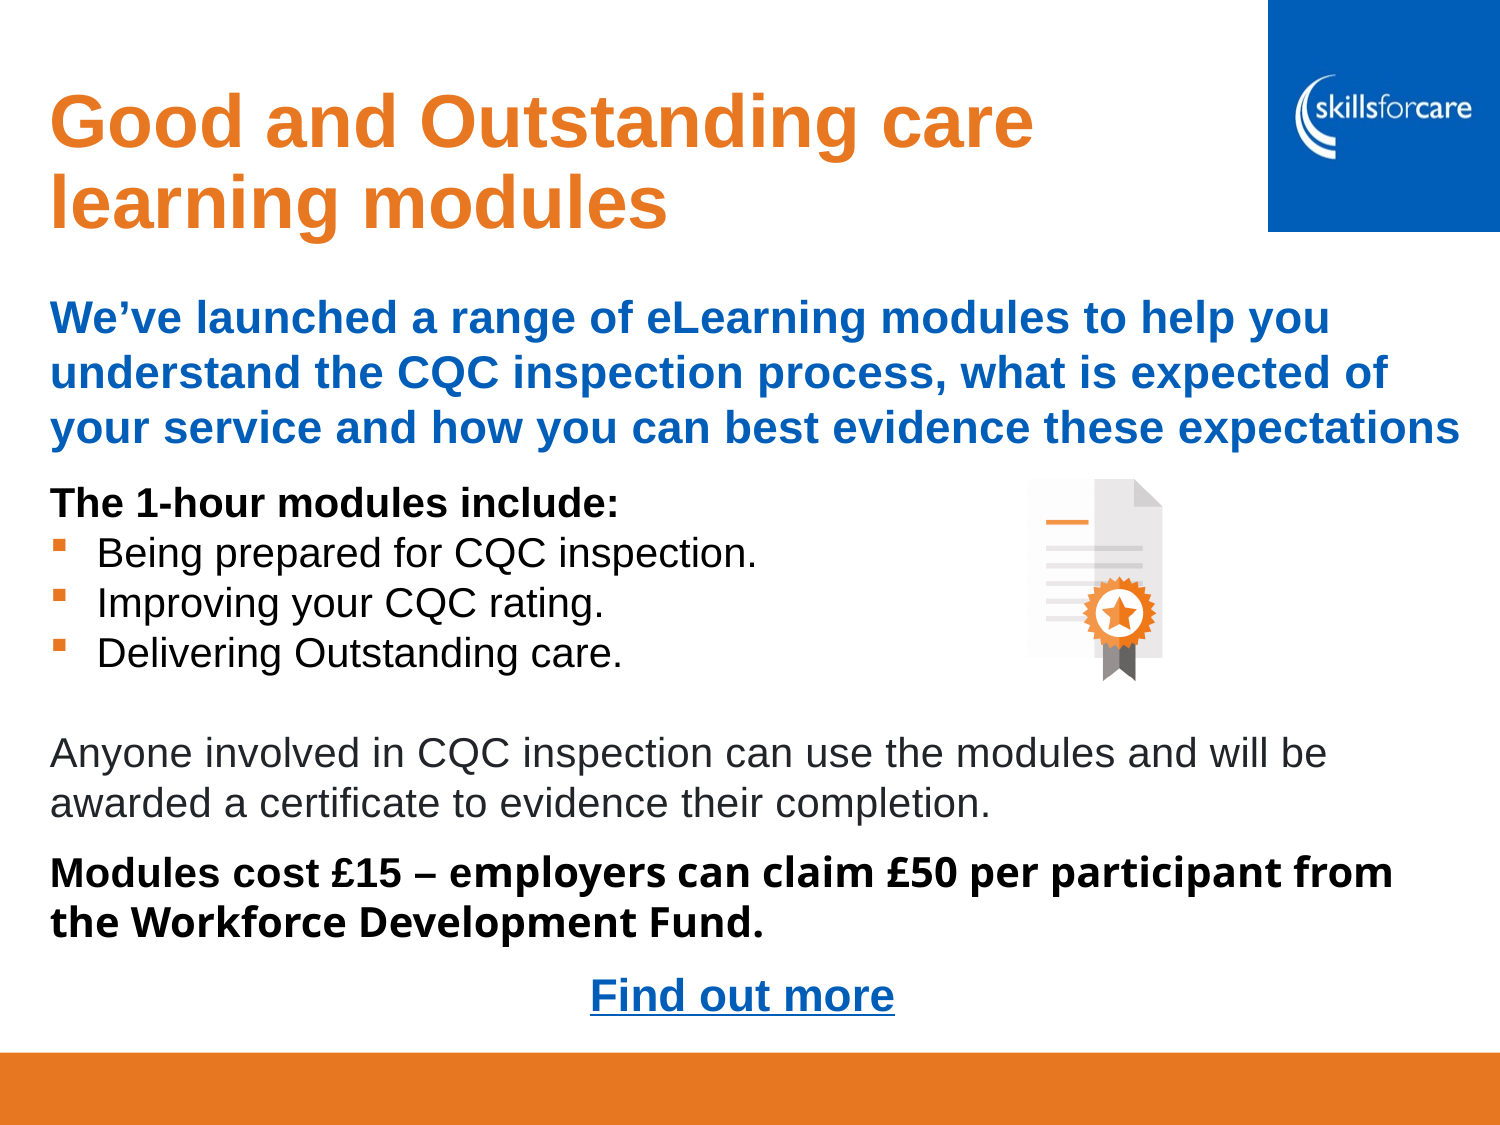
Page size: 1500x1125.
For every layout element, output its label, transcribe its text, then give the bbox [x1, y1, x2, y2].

text_box Good and Outstanding care learning modules [35, 75, 1192, 275]
picture [1268, 0, 1500, 232]
picture [980, 462, 1225, 707]
text_box The 1-hour modules include: Being prepared for CQC inspection. Improving your CQC rating. Delivering Outstanding care. Anyone involved in CQC inspection can use the modules and will be awarded a certificate to evidence their completion. Modules cost £15 – employers can claim £50 per participant from the Workforce Development Fund. Find out more [34, 468, 1450, 1029]
text_box We’ve launched a range of eLearning modules to help you understand the CQC inspection process, what is expected of your service and how you can best evidence these expectations [35, 280, 1500, 461]
